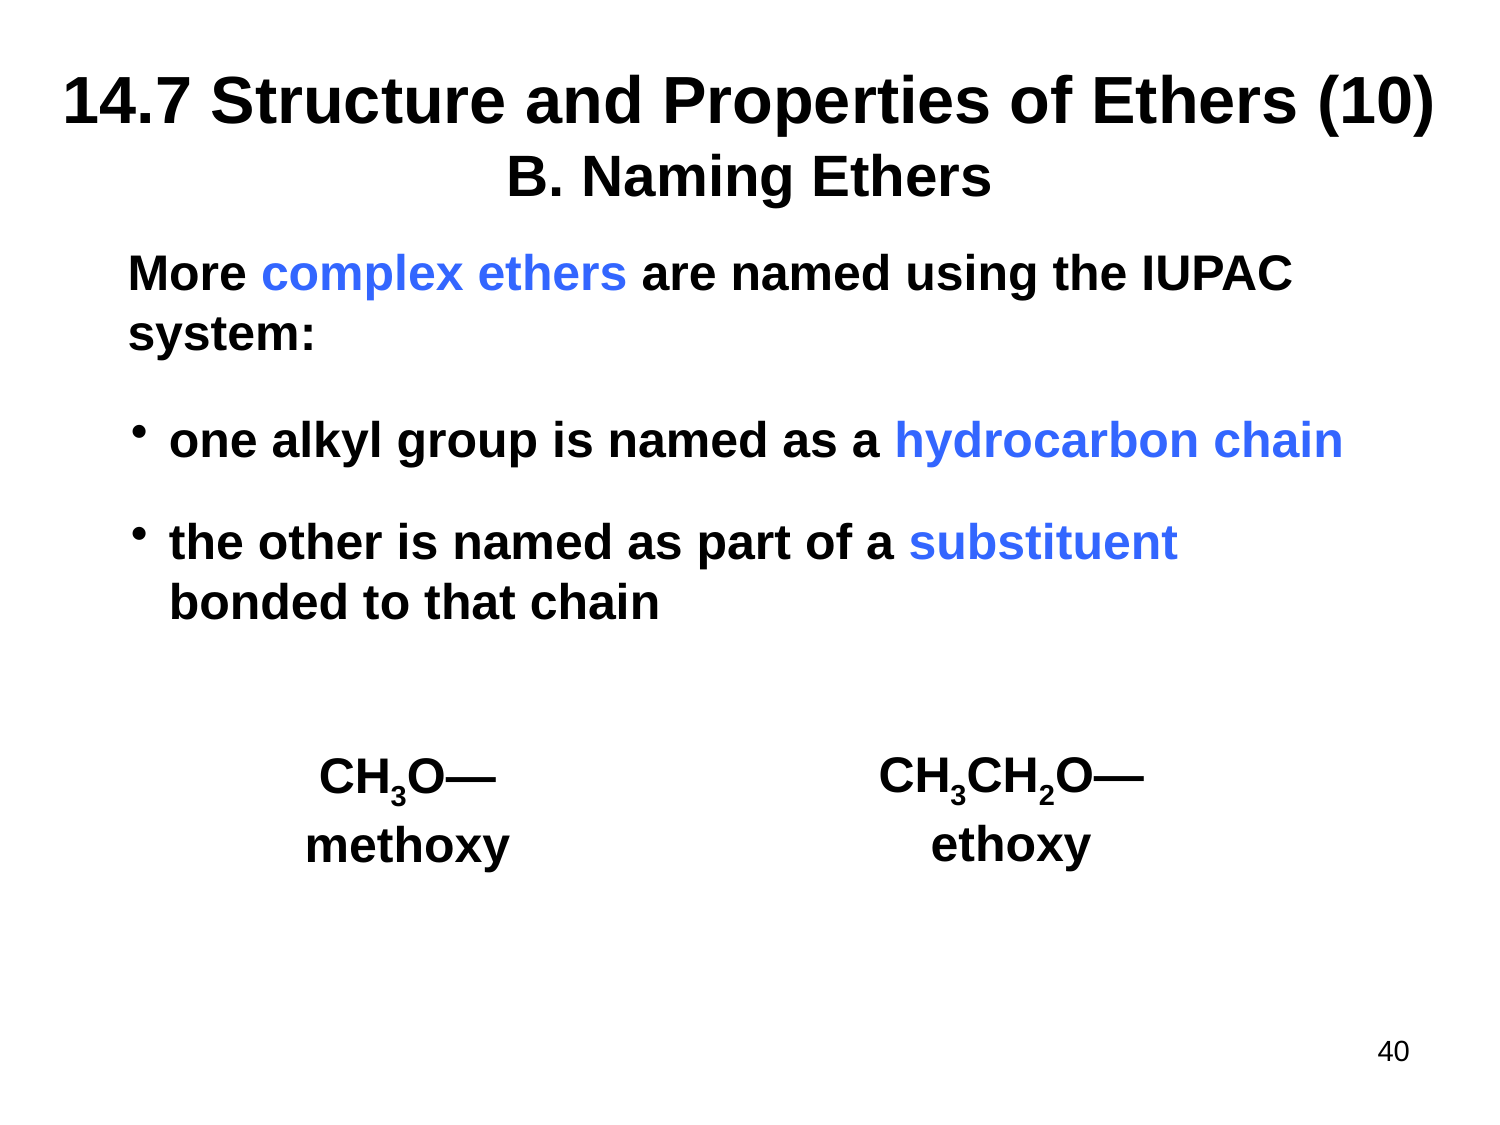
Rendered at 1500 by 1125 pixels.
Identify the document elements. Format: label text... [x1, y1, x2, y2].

list Naming Ethers [330, 134, 1170, 213]
list one alkyl group is named as a hydrocarbon chain the other is named as part of a substituent bonded to that chain [115, 399, 1371, 1053]
list CH3O—methoxy [285, 736, 529, 870]
title 14.7 Structure and Properties of Ethers (10) [7, 49, 1493, 146]
list More complex ethers are named using the IUPAC system: [112, 233, 1335, 380]
list CH3CH2O—ethoxy [853, 735, 1170, 869]
